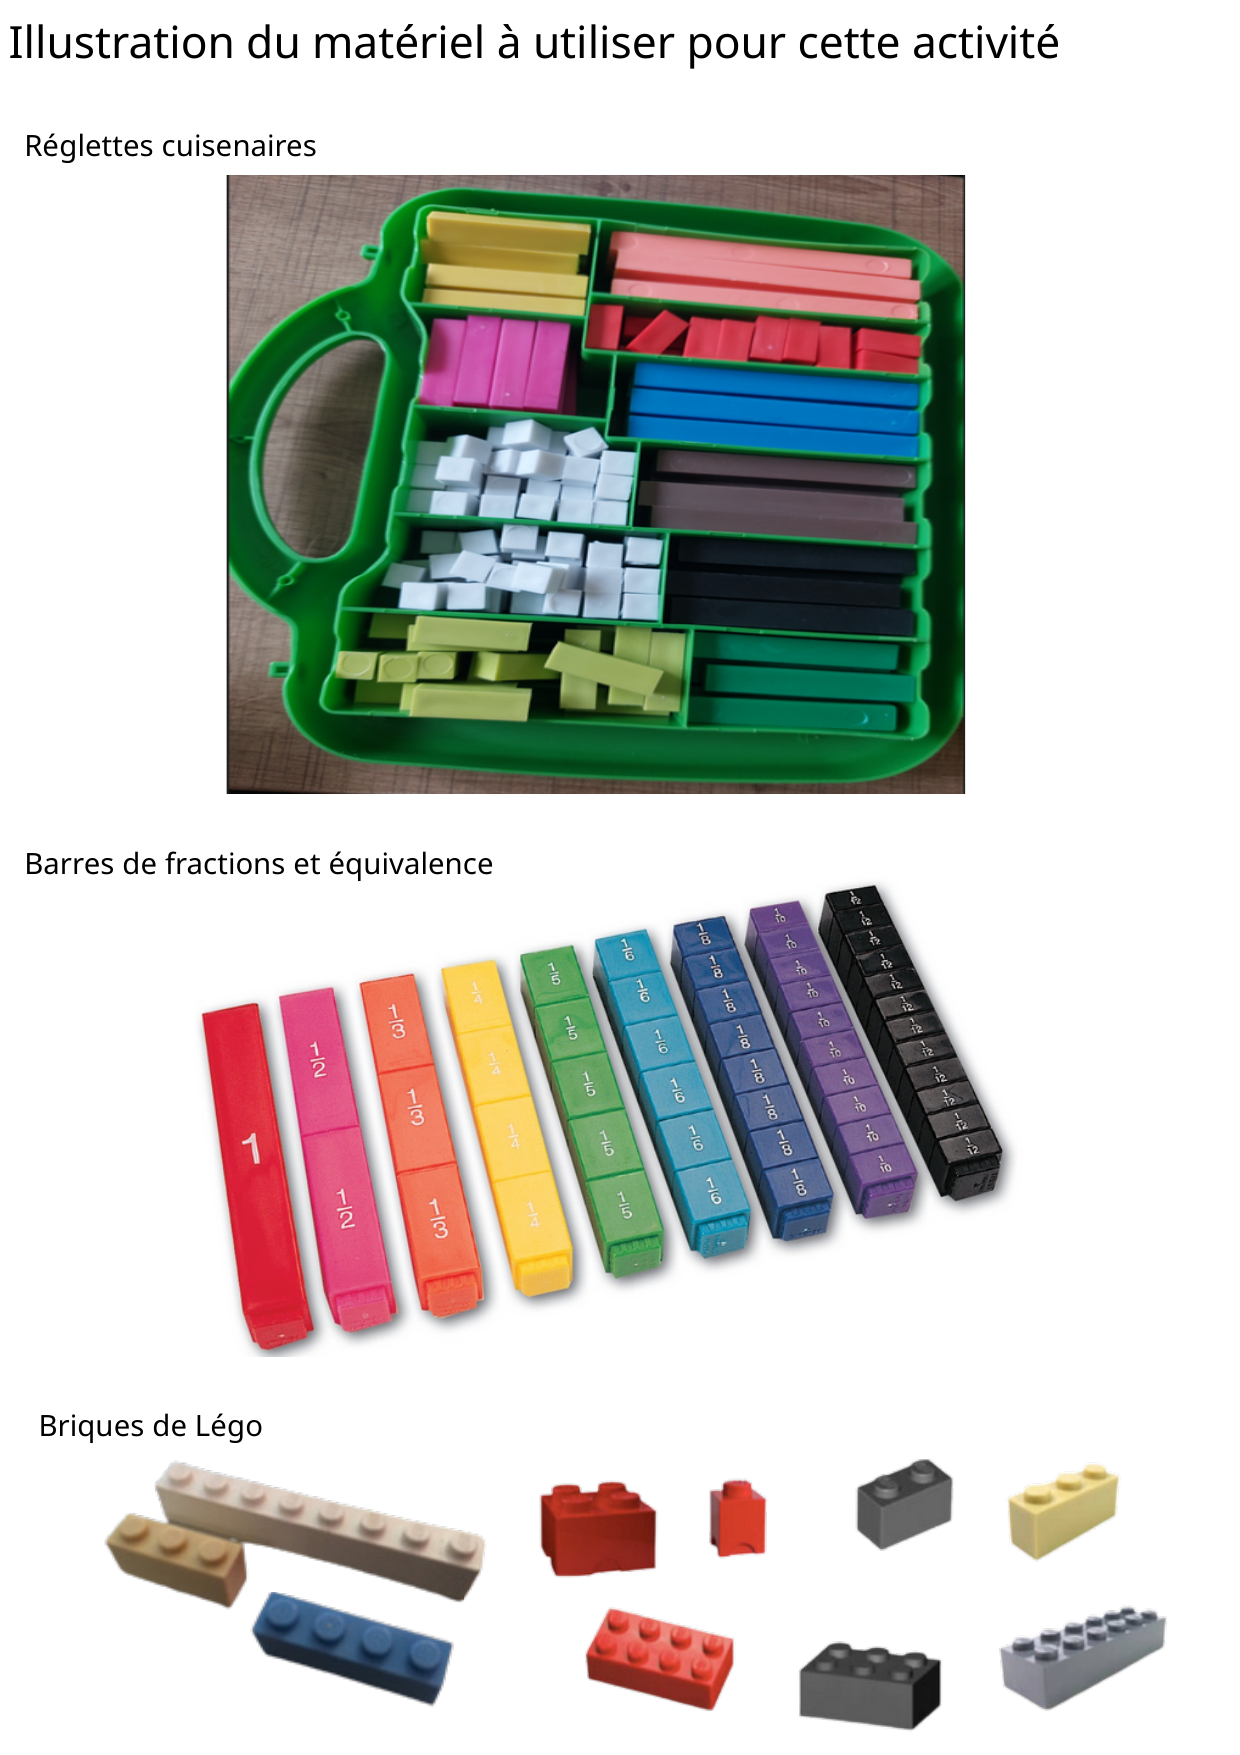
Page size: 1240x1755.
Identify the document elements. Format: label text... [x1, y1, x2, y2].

text_box [247, 1630, 464, 1712]
text_box Briques de Légo [38, 1401, 842, 1443]
text_box [99, 1456, 496, 1630]
text_box [194, 876, 1024, 1357]
text_box Illustration du matériel à utiliser pour cette activité [8, 5, 1131, 67]
text_box Réglettes cuisenaires [24, 120, 366, 163]
text_box [501, 1412, 1183, 1754]
text_box [226, 175, 966, 794]
text_box Barres de fractions et équivalence [24, 838, 828, 880]
